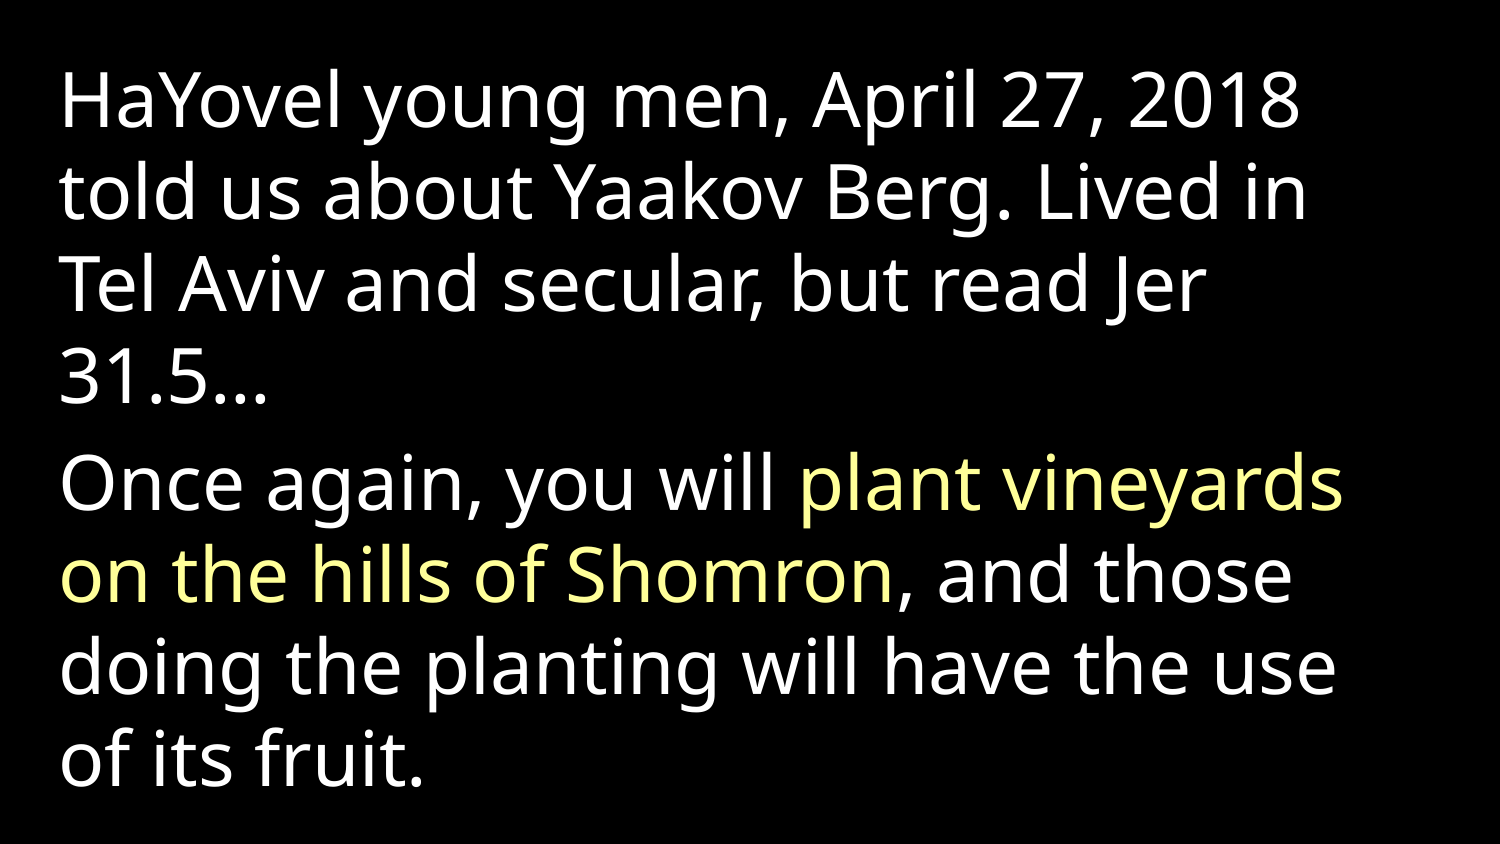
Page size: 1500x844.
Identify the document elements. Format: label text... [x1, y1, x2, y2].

list HaYovel young men, April 27, 2018 told us about Yaakov Berg. Lived in Tel Aviv and secular, but read Jer 31.5… Once again, you will plant vineyards on the hills of Shomron, and those doing the planting will have the use of its fruit. [50, 46, 1425, 810]
